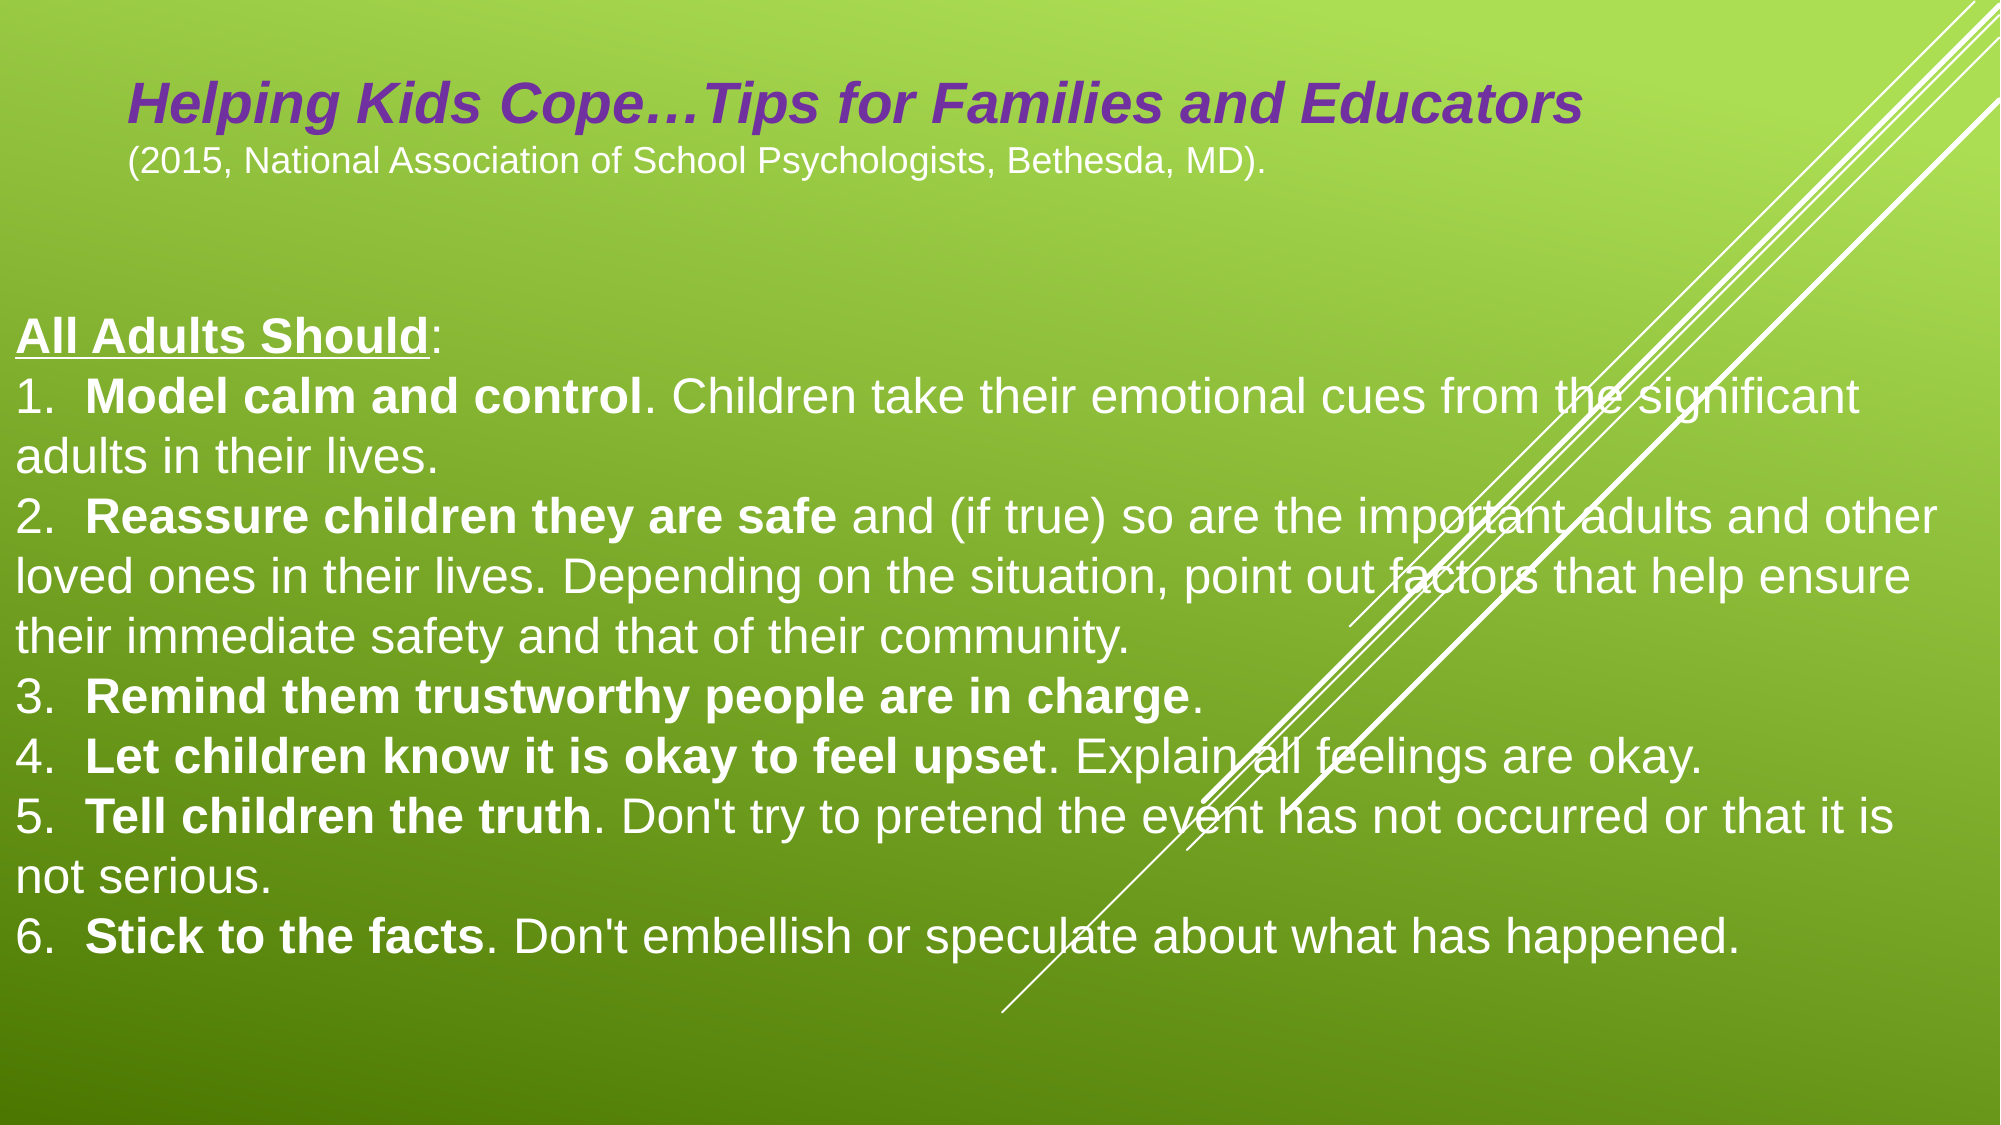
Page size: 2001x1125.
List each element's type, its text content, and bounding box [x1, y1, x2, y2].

title Helping Kids Cope…Tips for Families and Educators (2015, National Association of School Psychologists, Bethesda, MD). [112, 21, 1916, 225]
subtitle All Adults Should: 1. Model calm and control. Children take their emotional cues from the significant adults in their lives. 2. Reassure children they are safe and (if true) so are the important adults and other loved ones in their lives. Depending on the situation, point out factors that help ensure their immediate safety and that of their community. 3. Remind them trustworthy people are in charge. 4. Let children know it is okay to feel upset. Explain all feelings are okay. 5. Tell children the truth. Don't try to pretend the event has not occurred or that it is not serious. 6. Stick to the facts. Don't embellish or speculate about what has happened. [0, 142, 1985, 1125]
